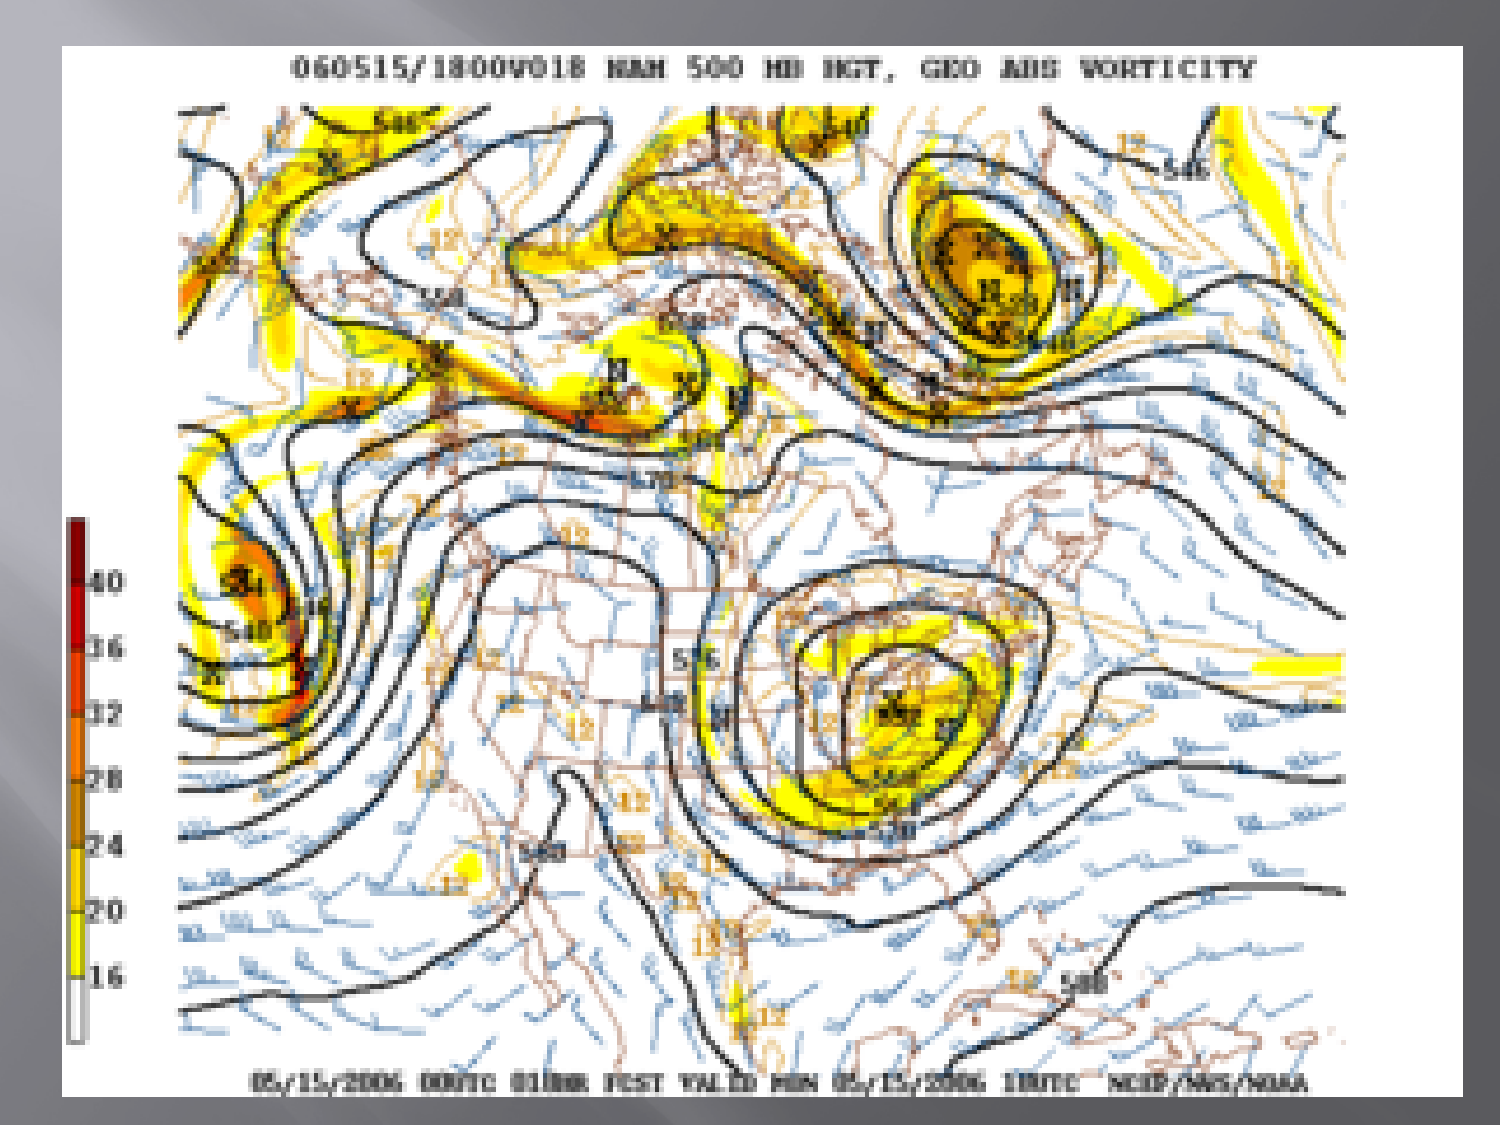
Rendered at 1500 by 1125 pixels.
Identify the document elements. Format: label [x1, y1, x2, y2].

picture [62, 46, 1463, 1098]
